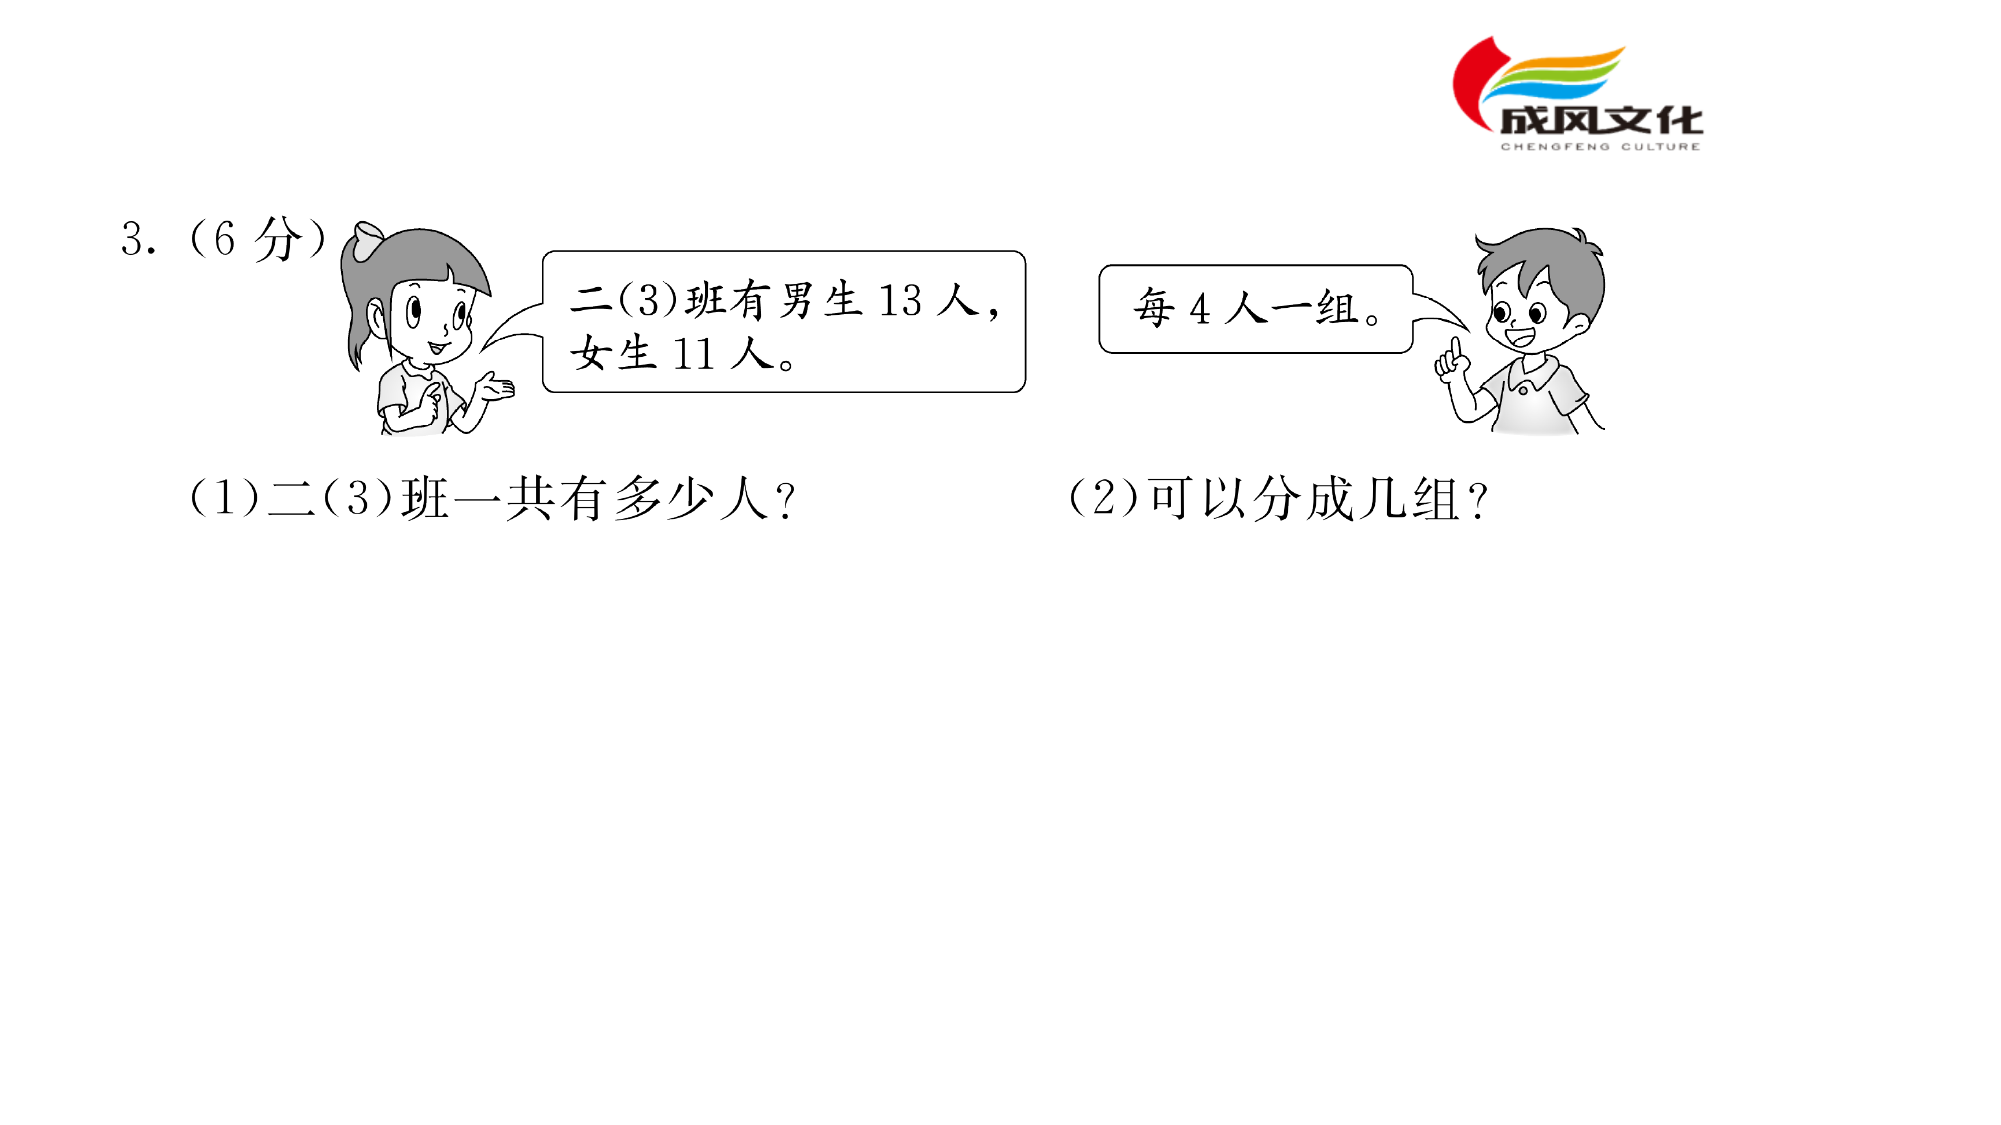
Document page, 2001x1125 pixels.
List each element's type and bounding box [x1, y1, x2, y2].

picture [118, 30, 2000, 744]
